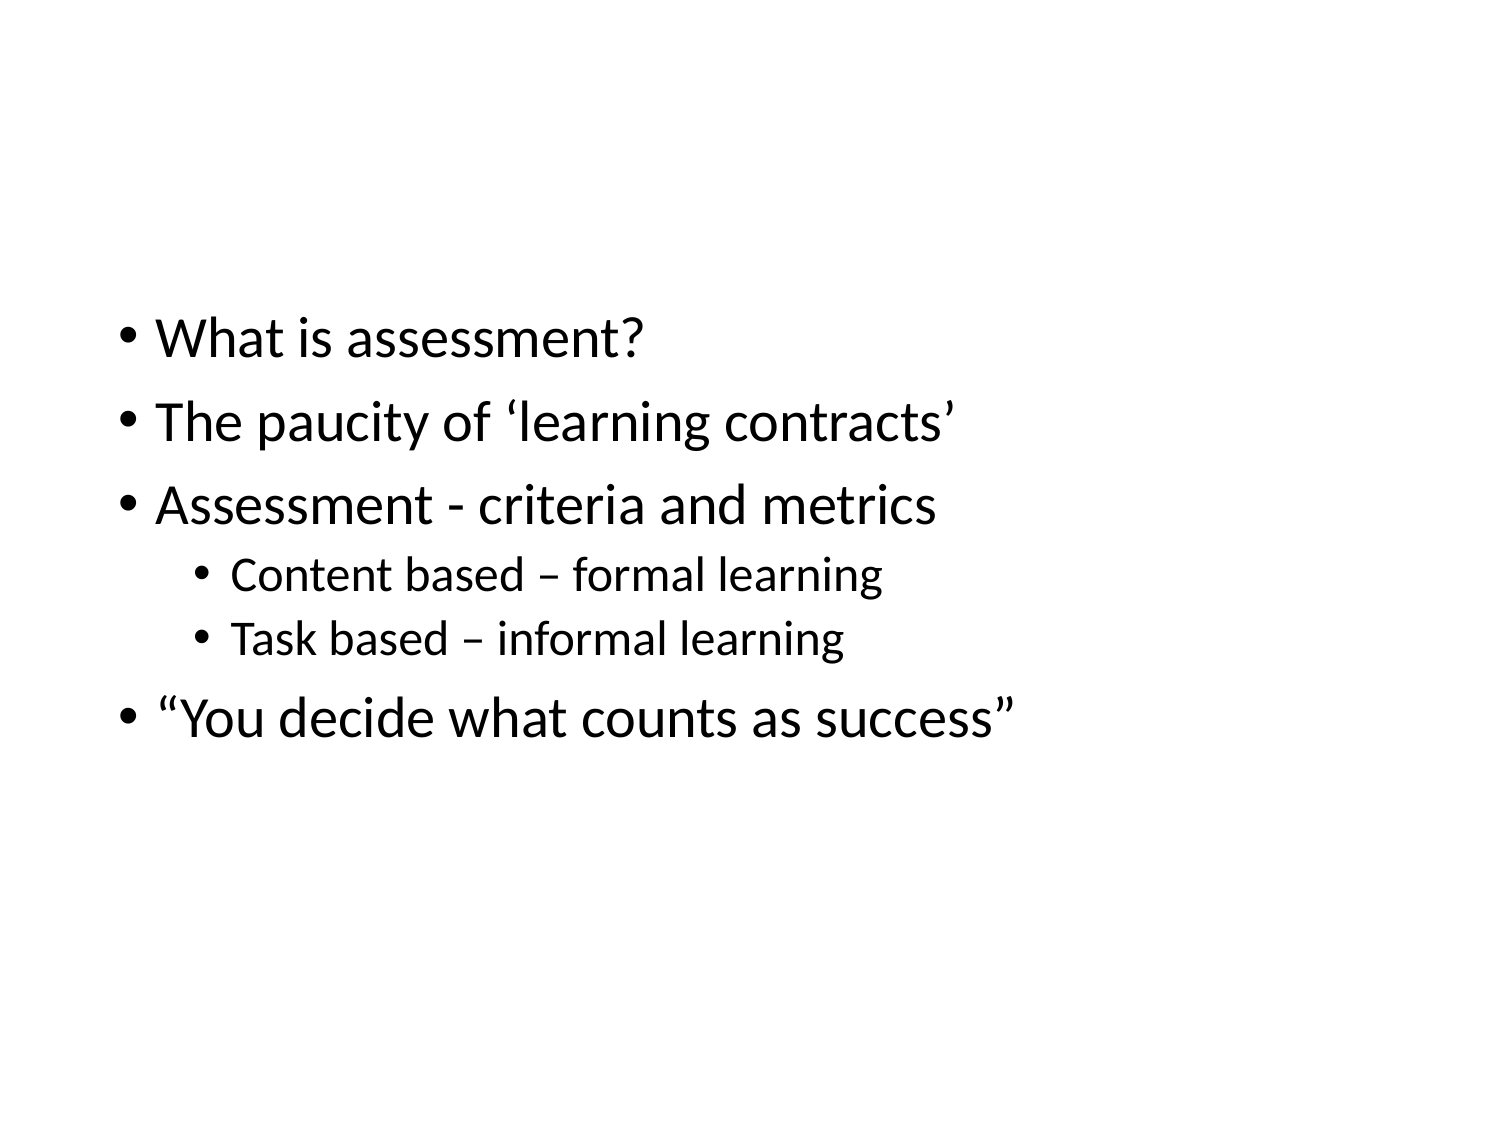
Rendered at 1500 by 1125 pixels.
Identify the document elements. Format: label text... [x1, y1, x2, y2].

list What is assessment? The paucity of ‘learning contracts’ Assessment - criteria and metrics Content based – formal learning Task based – informal learning “You decide what counts as success” [103, 299, 1397, 1014]
